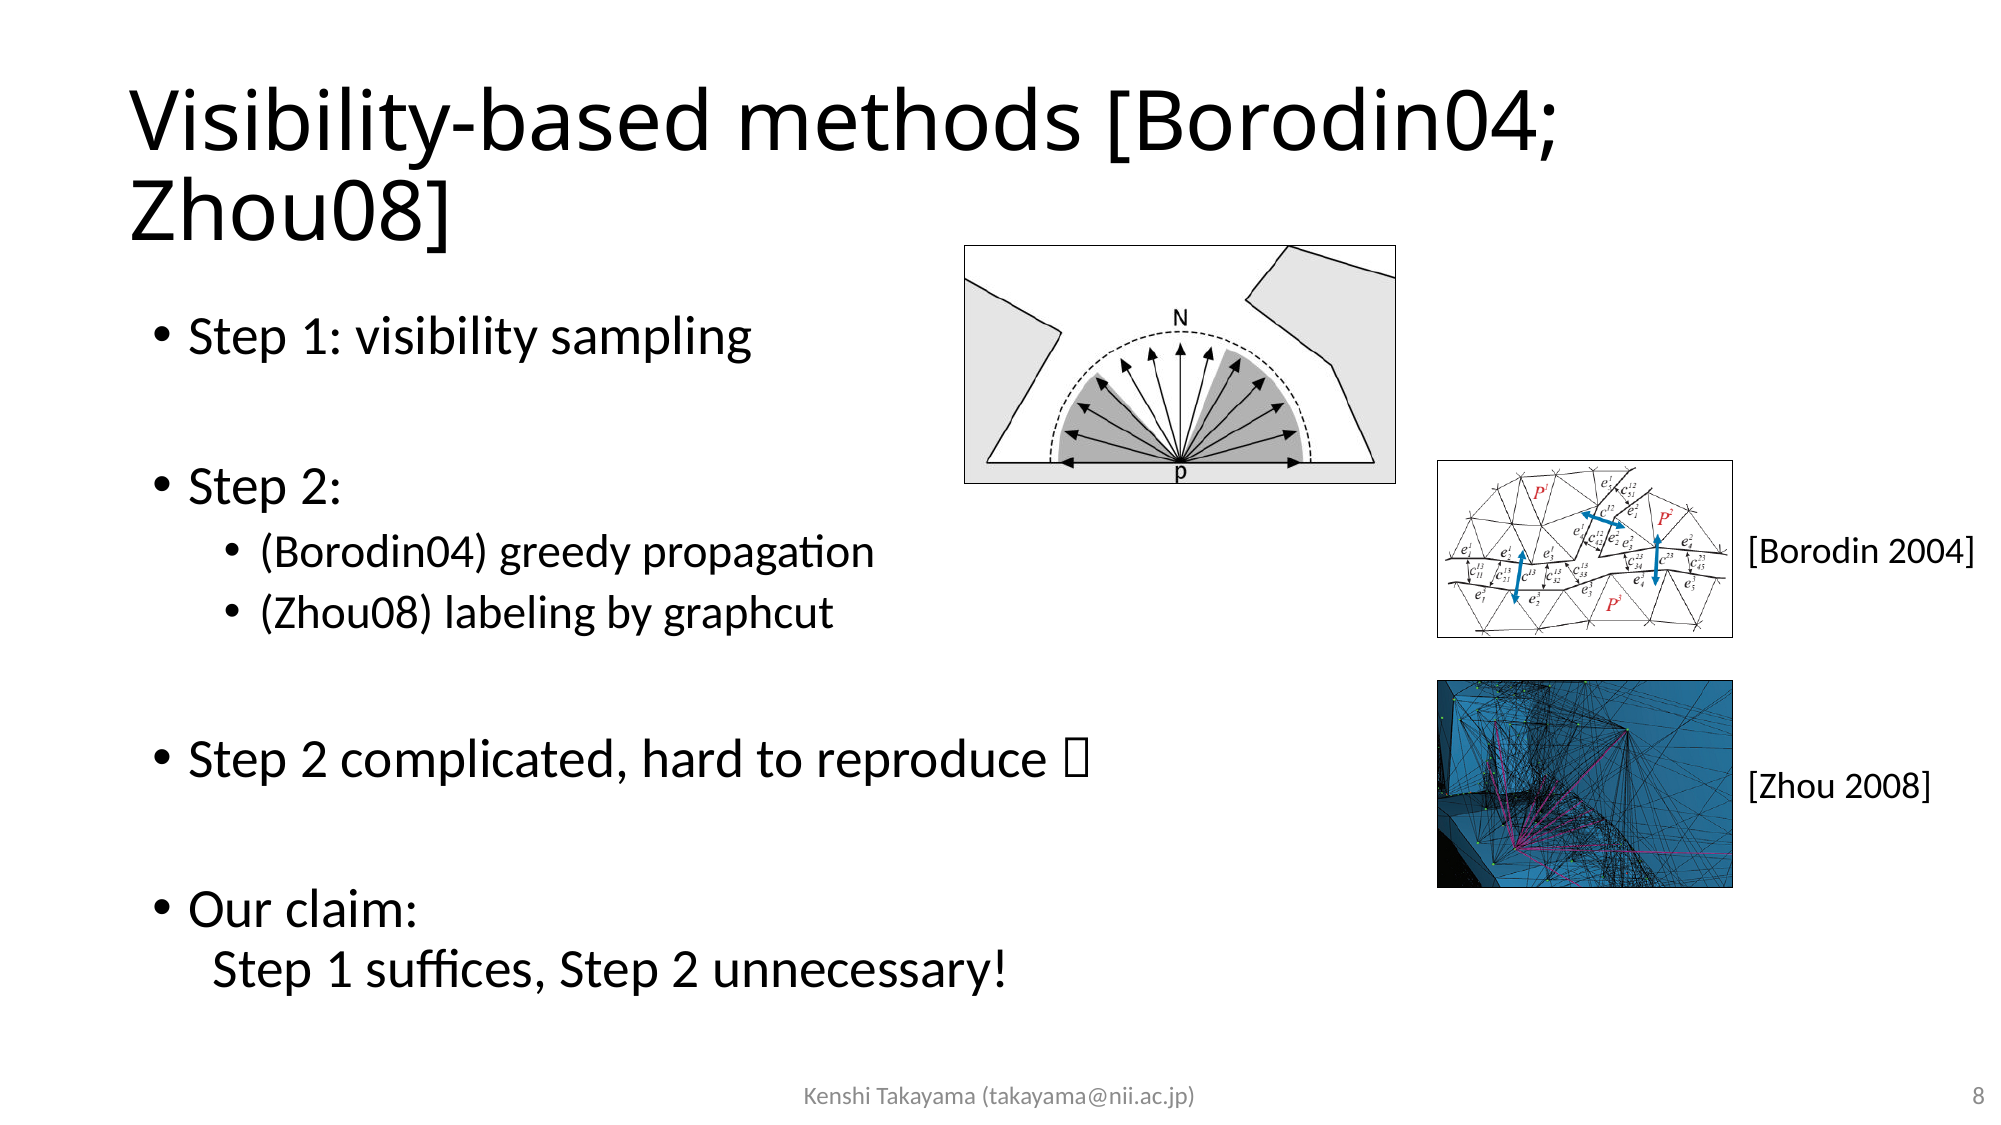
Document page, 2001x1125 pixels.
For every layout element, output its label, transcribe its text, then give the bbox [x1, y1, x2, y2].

title Visibility-based methods [Borodin04; Zhou08] [115, 59, 1885, 278]
text_box [Zhou 2008] [1733, 753, 1947, 814]
footer Kenshi Takayama (takayama@nii.ac.jp) [662, 1065, 1338, 1125]
picture [964, 245, 1396, 484]
picture [1436, 460, 1733, 638]
slide_number 8 [1550, 1065, 2000, 1125]
text_box [Borodin 2004] [1733, 518, 1991, 579]
list Step 1: visibility sampling Step 2: (Borodin04) greedy propagation (Zhou08) labeling by graphcut Step 2 complicated, hard to reproduce  Our claim: Step 1 suffices, Step 2 unnecessary! [137, 299, 1863, 1014]
picture [1436, 680, 1733, 888]
